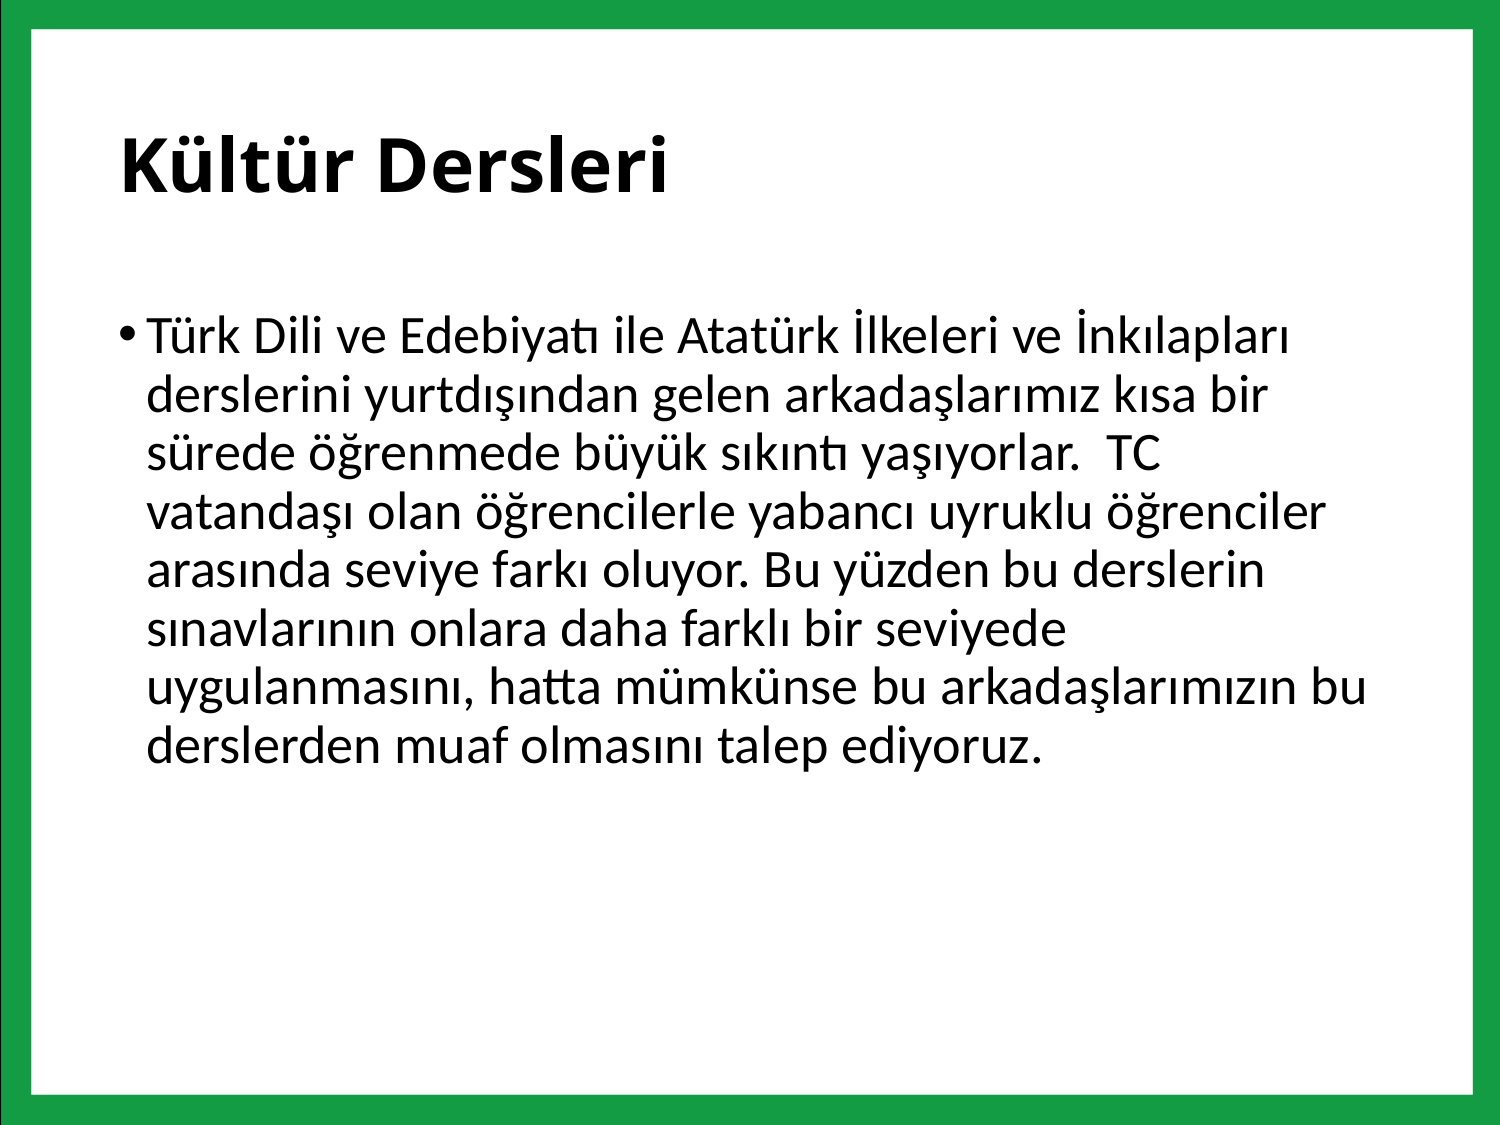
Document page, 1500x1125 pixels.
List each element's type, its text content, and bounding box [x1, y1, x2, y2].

title Kültür Dersleri [103, 59, 1397, 278]
picture [0, 0, 1500, 1125]
list Türk Dili ve Edebiyatı ile Atatürk İlkeleri ve İnkılapları derslerini yurtdışından gelen arkadaşlarımız kısa bir sürede öğrenmede büyük sıkıntı yaşıyorlar. TC vatandaşı olan öğrencilerle yabancı uyruklu öğrenciler arasında seviye farkı oluyor. Bu yüzden bu derslerin sınavlarının onlara daha farklı bir seviyede uygulanmasını, hatta mümkünse bu arkadaşlarımızın bu derslerden muaf olmasını talep ediyoruz. [103, 299, 1397, 1014]
